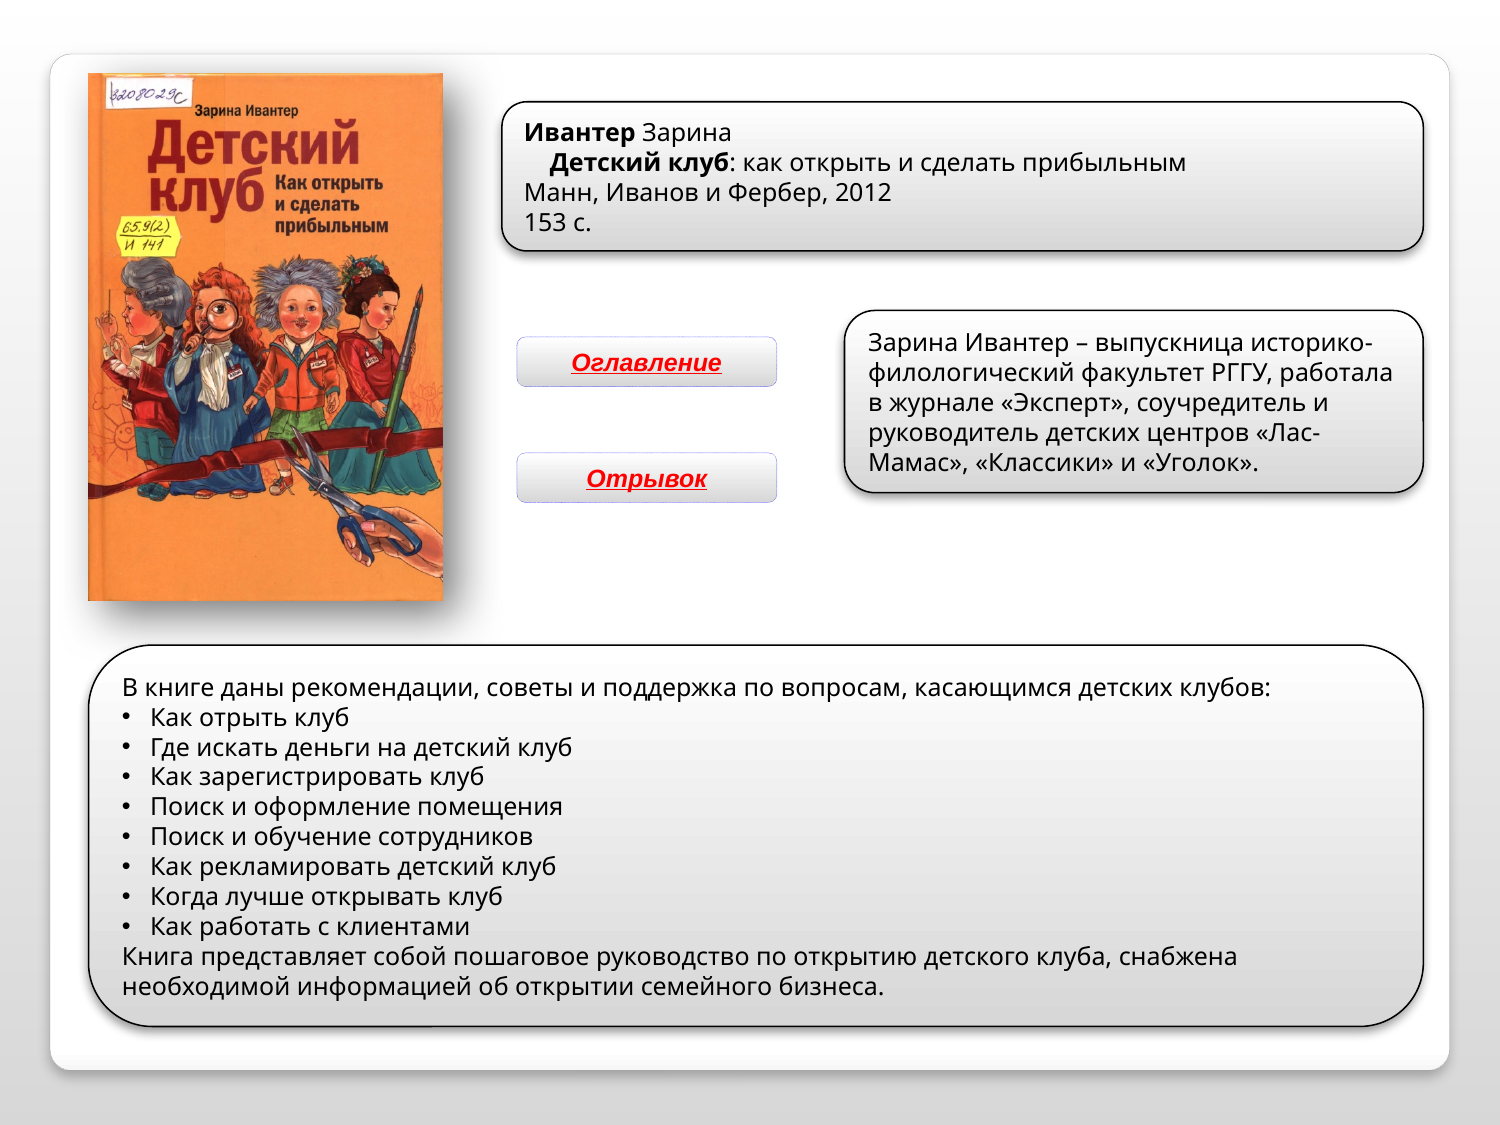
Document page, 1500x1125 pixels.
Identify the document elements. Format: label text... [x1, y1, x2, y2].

text_box Отрывок [516, 452, 777, 503]
text_box Оглавление [516, 336, 777, 387]
text_box Ивантер Зарина Детский клуб: как открыть и сделать прибыльным Манн, Иванов и Фербер, 2012 153 с. [501, 100, 1425, 252]
text_box Зарина Ивантер – выпускница историко-филологический факультет РГГУ, работала в журнале «Эксперт», соучредитель и руководитель детских центров «Лас-Мамас», «Классики» и «Уголок». [843, 309, 1425, 494]
picture [88, 72, 444, 601]
text_box В книге даны рекомендации, советы и поддержка по вопросам, касающимся детских клубов: Как отрыть клуб Где искать деньги на детский клуб Как зарегистрировать клуб Поиск и оформление помещения Поиск и обучение сотрудников Как рекламировать детский клуб Когда лучше открывать клуб Как работать с клиентами Книга представляет собой пошаговое руководство по открытию детского клуба, снабжена необходимой информацией об открытии семейного бизнеса. [87, 644, 1425, 1028]
